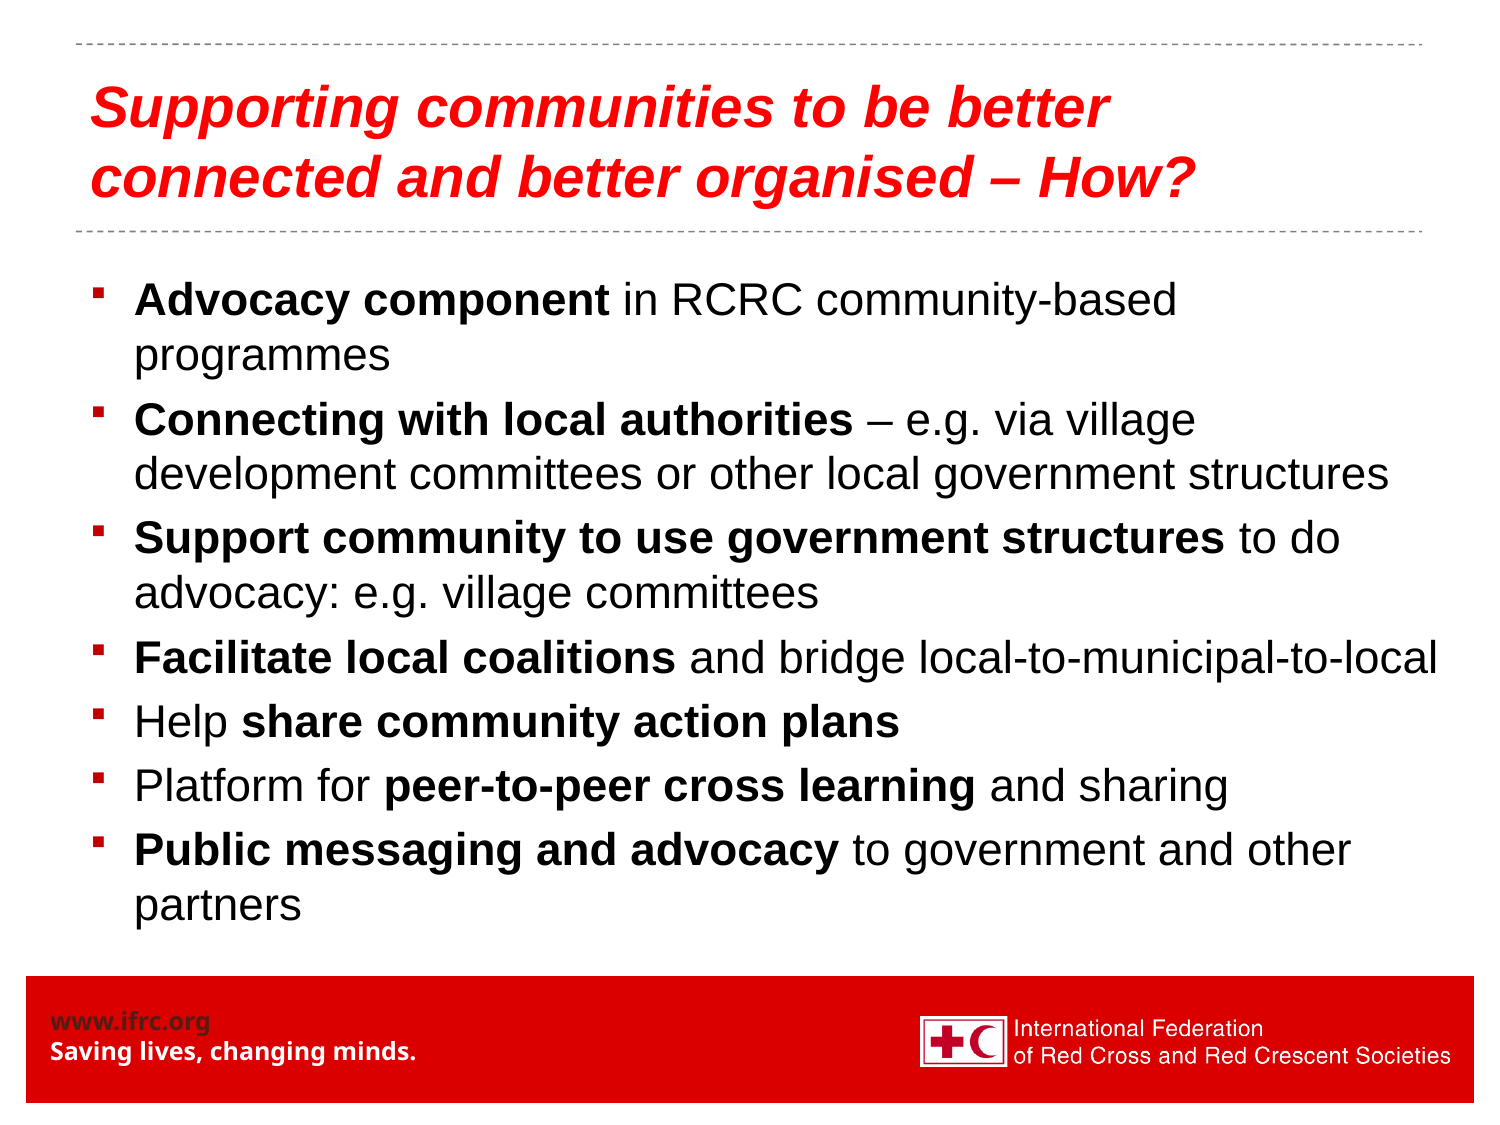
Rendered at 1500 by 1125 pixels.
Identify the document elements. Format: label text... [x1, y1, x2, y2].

picture [920, 1016, 1450, 1067]
title Supporting communities to be better connected and better organised – How? [75, 45, 1425, 233]
list Advocacy component in RCRC community-based programmes Connecting with local authorities – e.g. via village development committees or other local government structures Support community to use government structures to do advocacy: e.g. village committees Facilitate local coalitions and bridge local-to-municipal-to-local Help share community action plans Platform for peer-to-peer cross learning and sharing Public messaging and advocacy to government and other partners [75, 262, 1459, 953]
